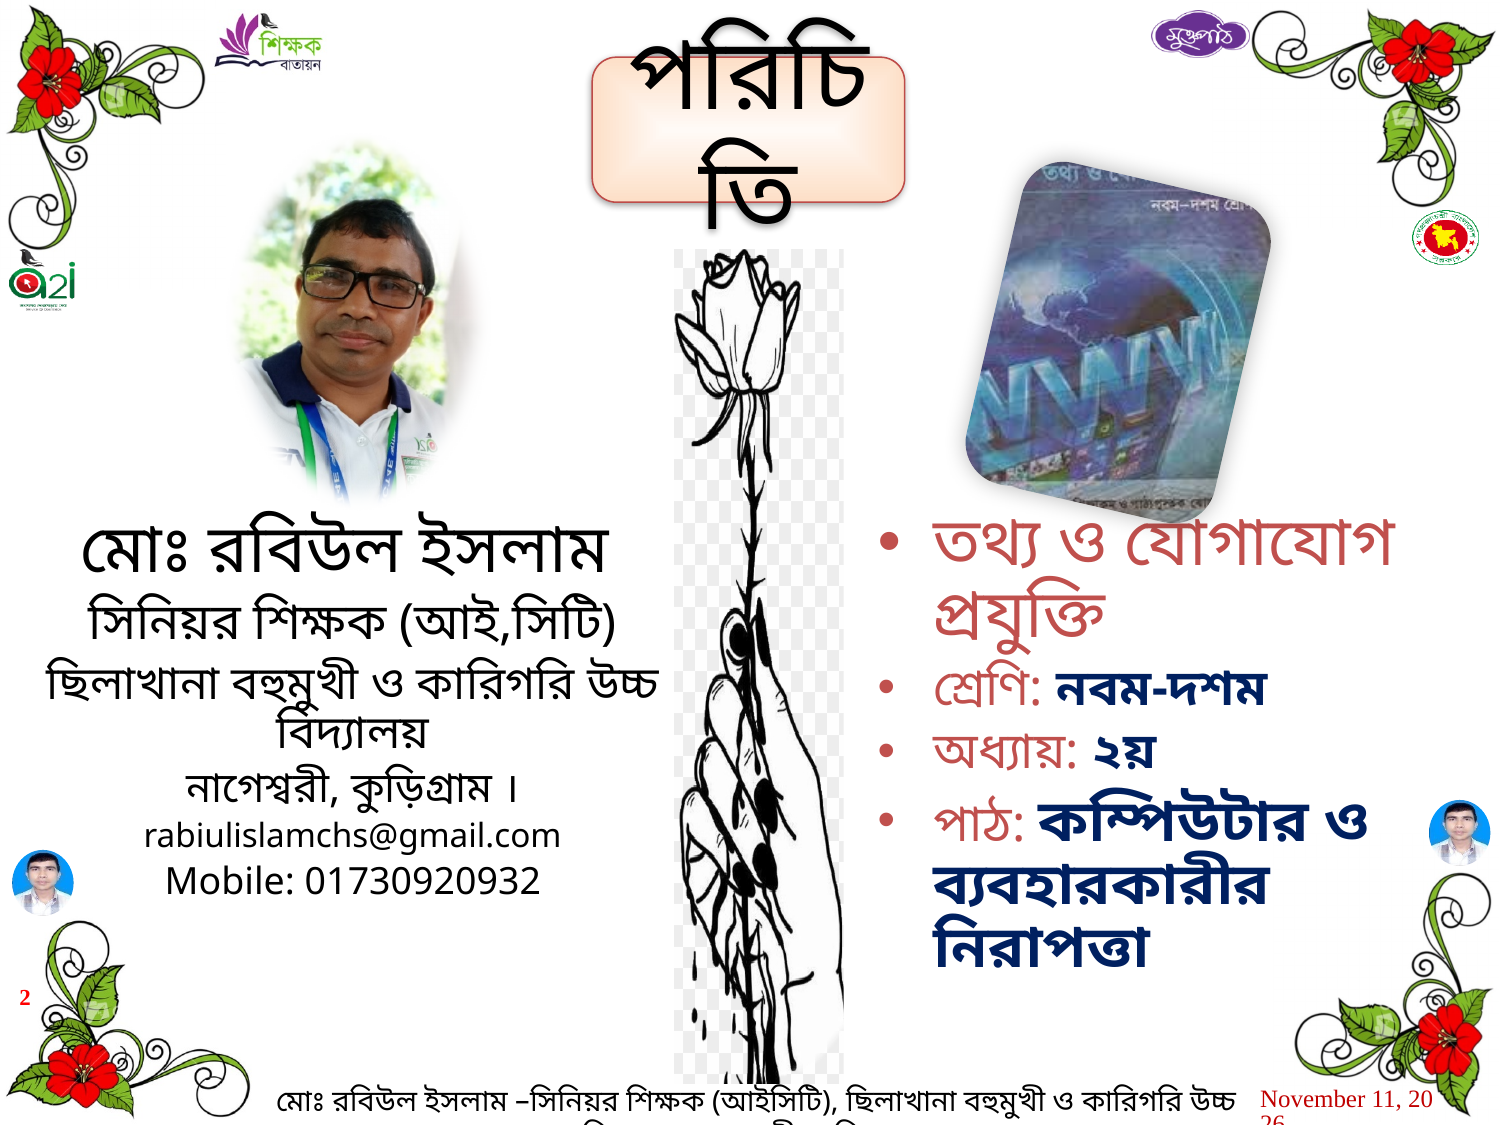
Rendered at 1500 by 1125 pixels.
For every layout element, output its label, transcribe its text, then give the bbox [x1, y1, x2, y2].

text_box পরিচিতি [591, 56, 906, 203]
text_box মোঃ রবিউল ইসলাম –সিনিয়র শিক্ষক (আইসিটি), ছিলাখানা বহুমুখী ও কারিগরি উচ্চ বিদ্যালয়, নাগেশ্বরী, কুড়িগ্রাম । [224, 1074, 1288, 1125]
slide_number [1245, 1074, 1460, 1099]
picture [673, 249, 844, 1084]
picture [1, 0, 493, 513]
picture [965, 3, 1500, 524]
picture [1274, 799, 1499, 1122]
text_box মোঃ রবিউল ইসলাম সিনিয়র শিক্ষক (আই,সিটি) ছিলাখানা বহুমুখী ও কারিগরি উচ্চ বিদ্যালয় নাগেশ্বরী, কুড়িগ্রাম । rabiulislamchs@gmail.com Mobile: 01730920932 [12, 507, 668, 897]
picture [0, 849, 289, 1125]
text_box তথ্য ও যোগাযোগ প্রযুক্তি শ্রেণি: নবম-দশম অধ্যায়: ২য় পাঠ: কম্পিউটার ও ব্যবহারকারীর নিরাপত্তা [862, 467, 1468, 922]
slide_number 2 [4, 975, 40, 1019]
